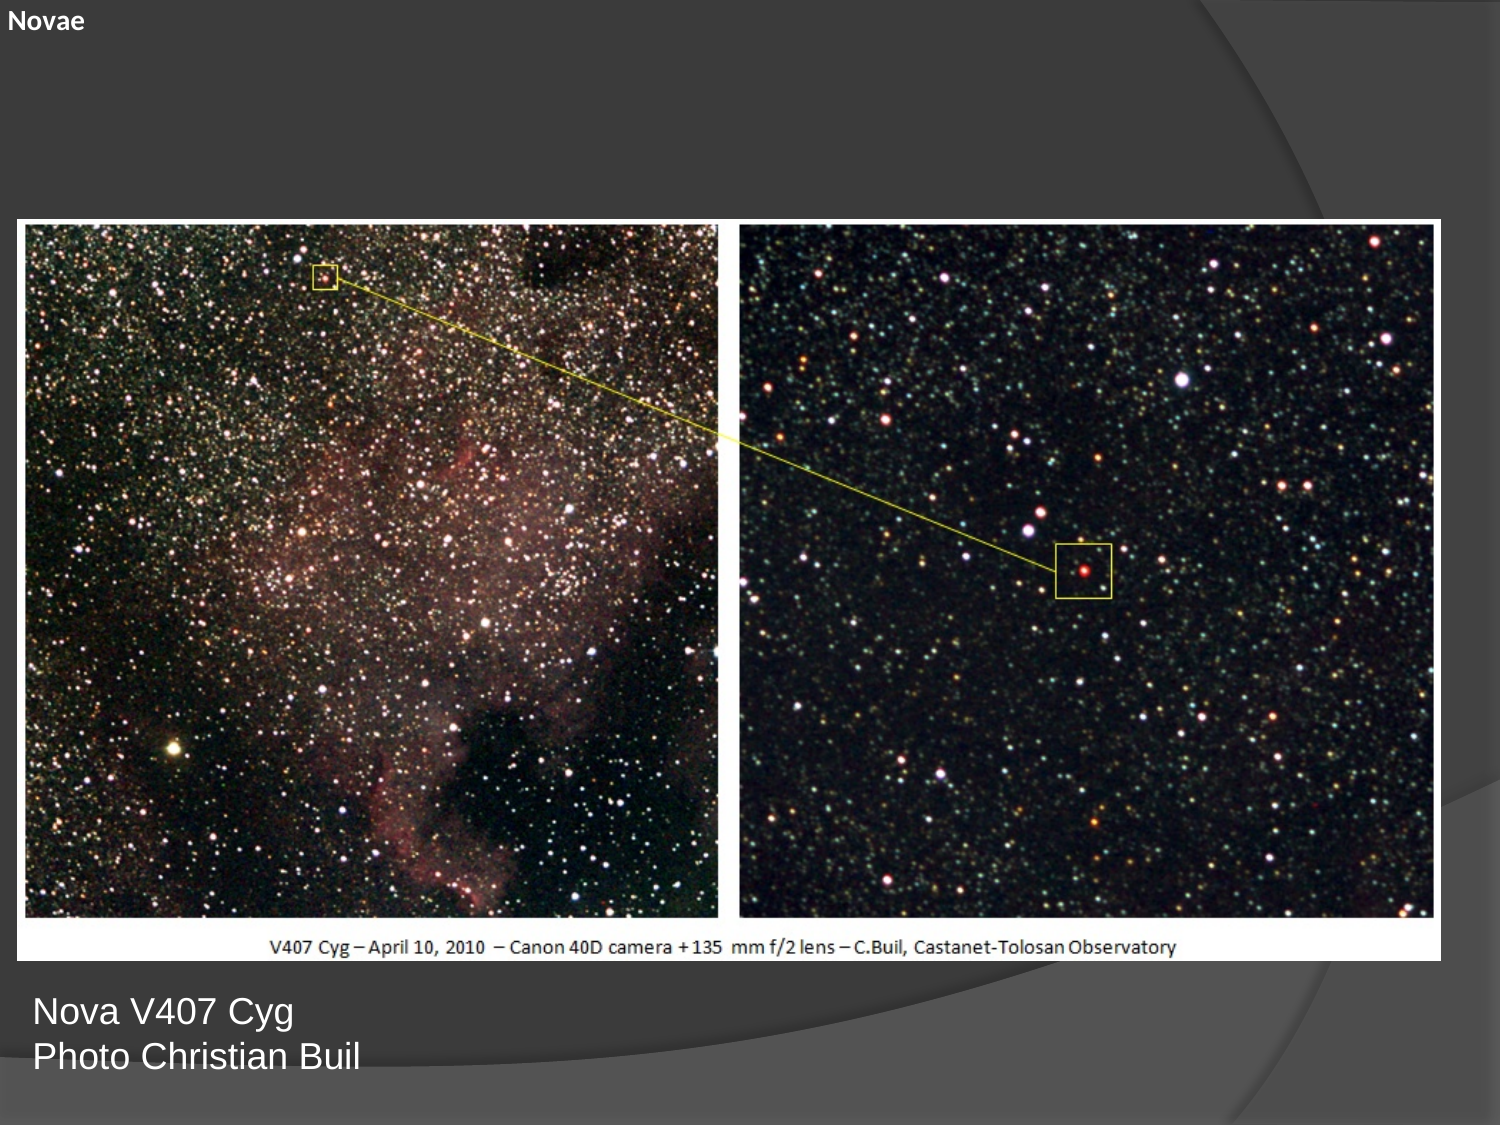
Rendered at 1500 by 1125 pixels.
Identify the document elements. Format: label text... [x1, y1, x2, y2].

text_box Nova V407 Cyg Photo Christian Buil [17, 979, 450, 1085]
text_box Novae [0, 0, 450, 37]
picture [17, 219, 1442, 961]
